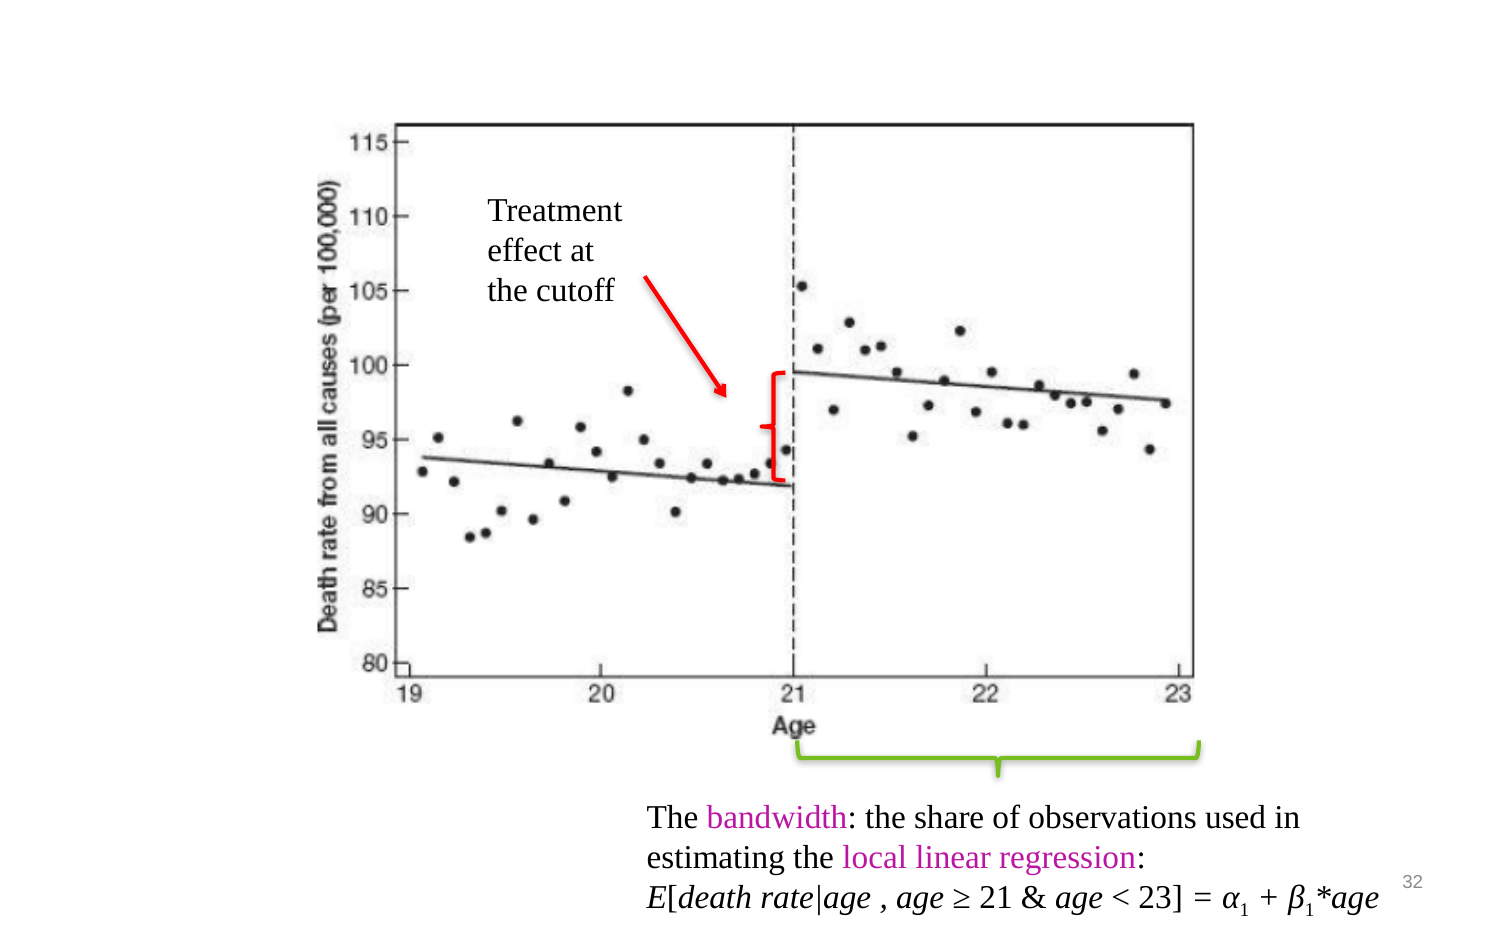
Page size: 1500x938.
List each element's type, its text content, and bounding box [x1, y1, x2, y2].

text_box The bandwidth: the share of observations used in estimating the local linear regression: E[death rate|age , age ≥ 21 & age < 23] = α1 + β1*age [631, 787, 1436, 928]
picture [284, 85, 1211, 756]
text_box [644, 275, 727, 399]
text_box [995, 763, 1002, 778]
